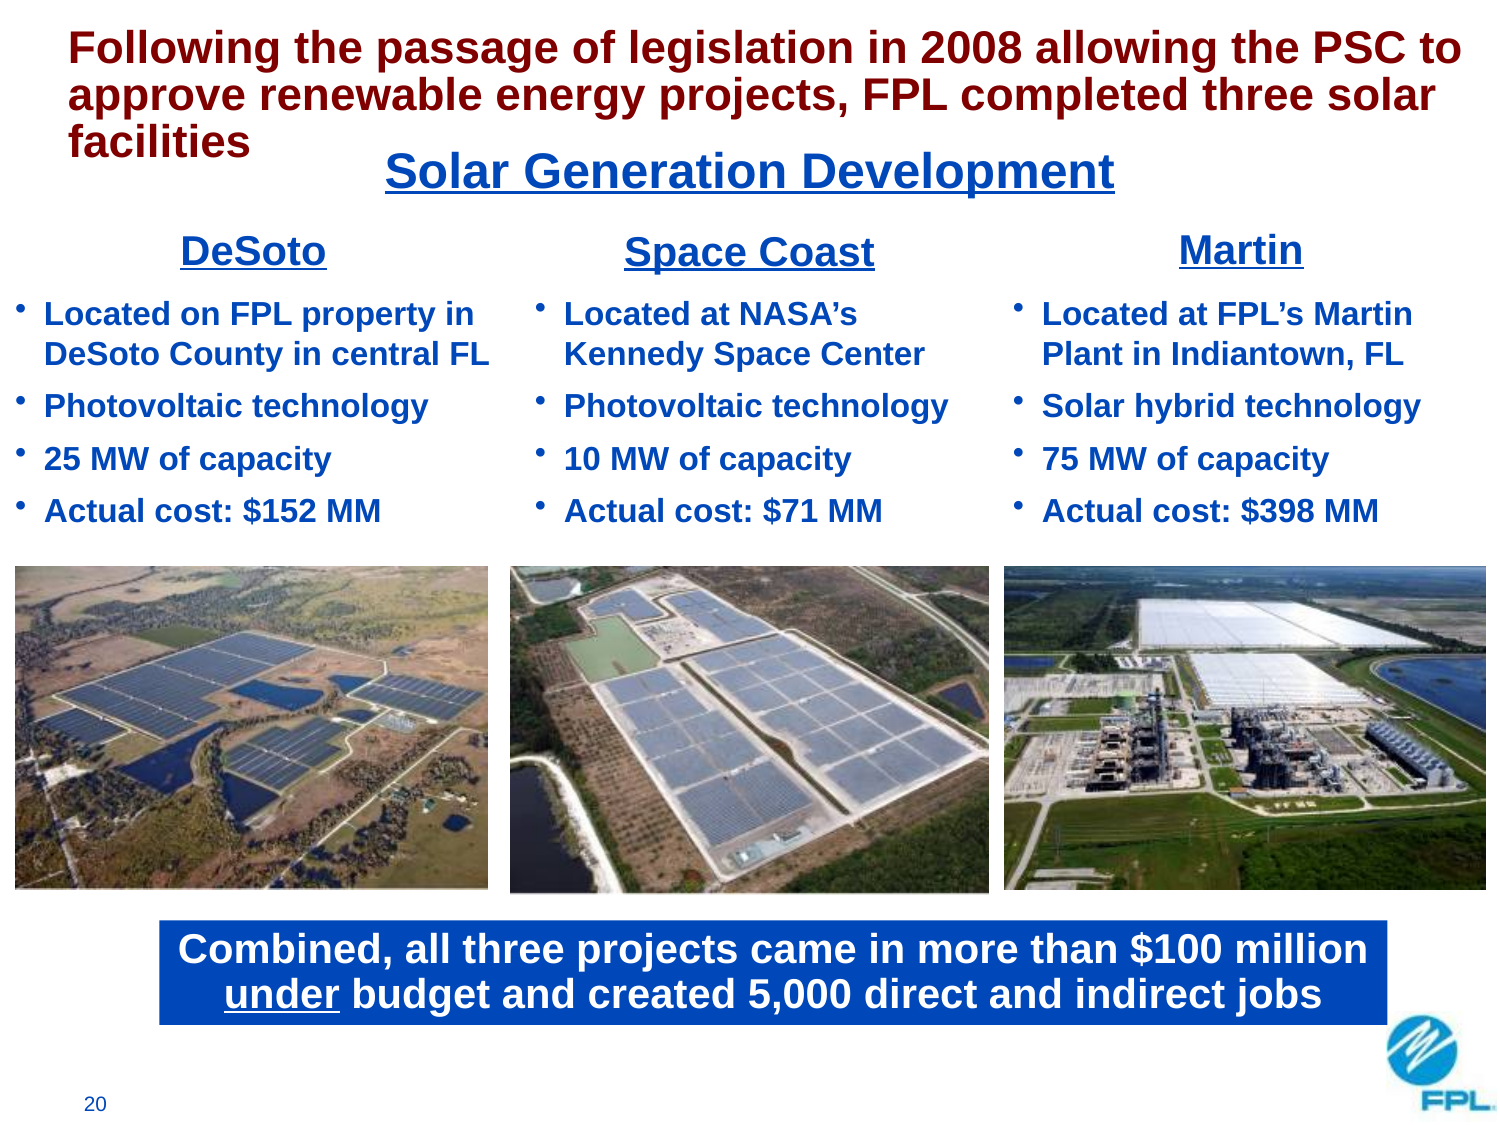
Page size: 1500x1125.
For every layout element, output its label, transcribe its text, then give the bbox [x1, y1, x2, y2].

picture [14, 566, 488, 891]
text_box Located at FPL’s Martin Plant in Indiantown, FL Solar hybrid technology 75 MW of capacity Actual cost: $398 MM [998, 284, 1487, 473]
text_box Following the passage of legislation in 2008 allowing the PSC to approve renewable energy projects, FPL completed three solar facilities [53, 19, 1500, 174]
list Located on FPL property in DeSoto County in central FL Photovoltaic technology 25 MW of capacity Actual cost: $152 MM [0, 284, 521, 544]
text_box Martin [995, 217, 1487, 281]
title Solar Generation Development [150, 174, 1350, 206]
text_box DeSoto [7, 218, 500, 282]
picture [1004, 566, 1486, 890]
picture [510, 566, 989, 895]
picture [1386, 1011, 1497, 1122]
text_box Combined, all three projects came in more than $100 million under budget and created 5,000 direct and indirect jobs [159, 920, 1388, 1025]
text_box Located at NASA’s Kennedy Space Center Photovoltaic technology 10 MW of capacity Actual cost: $71 MM [520, 284, 979, 460]
text_box Space Coast [503, 218, 996, 282]
